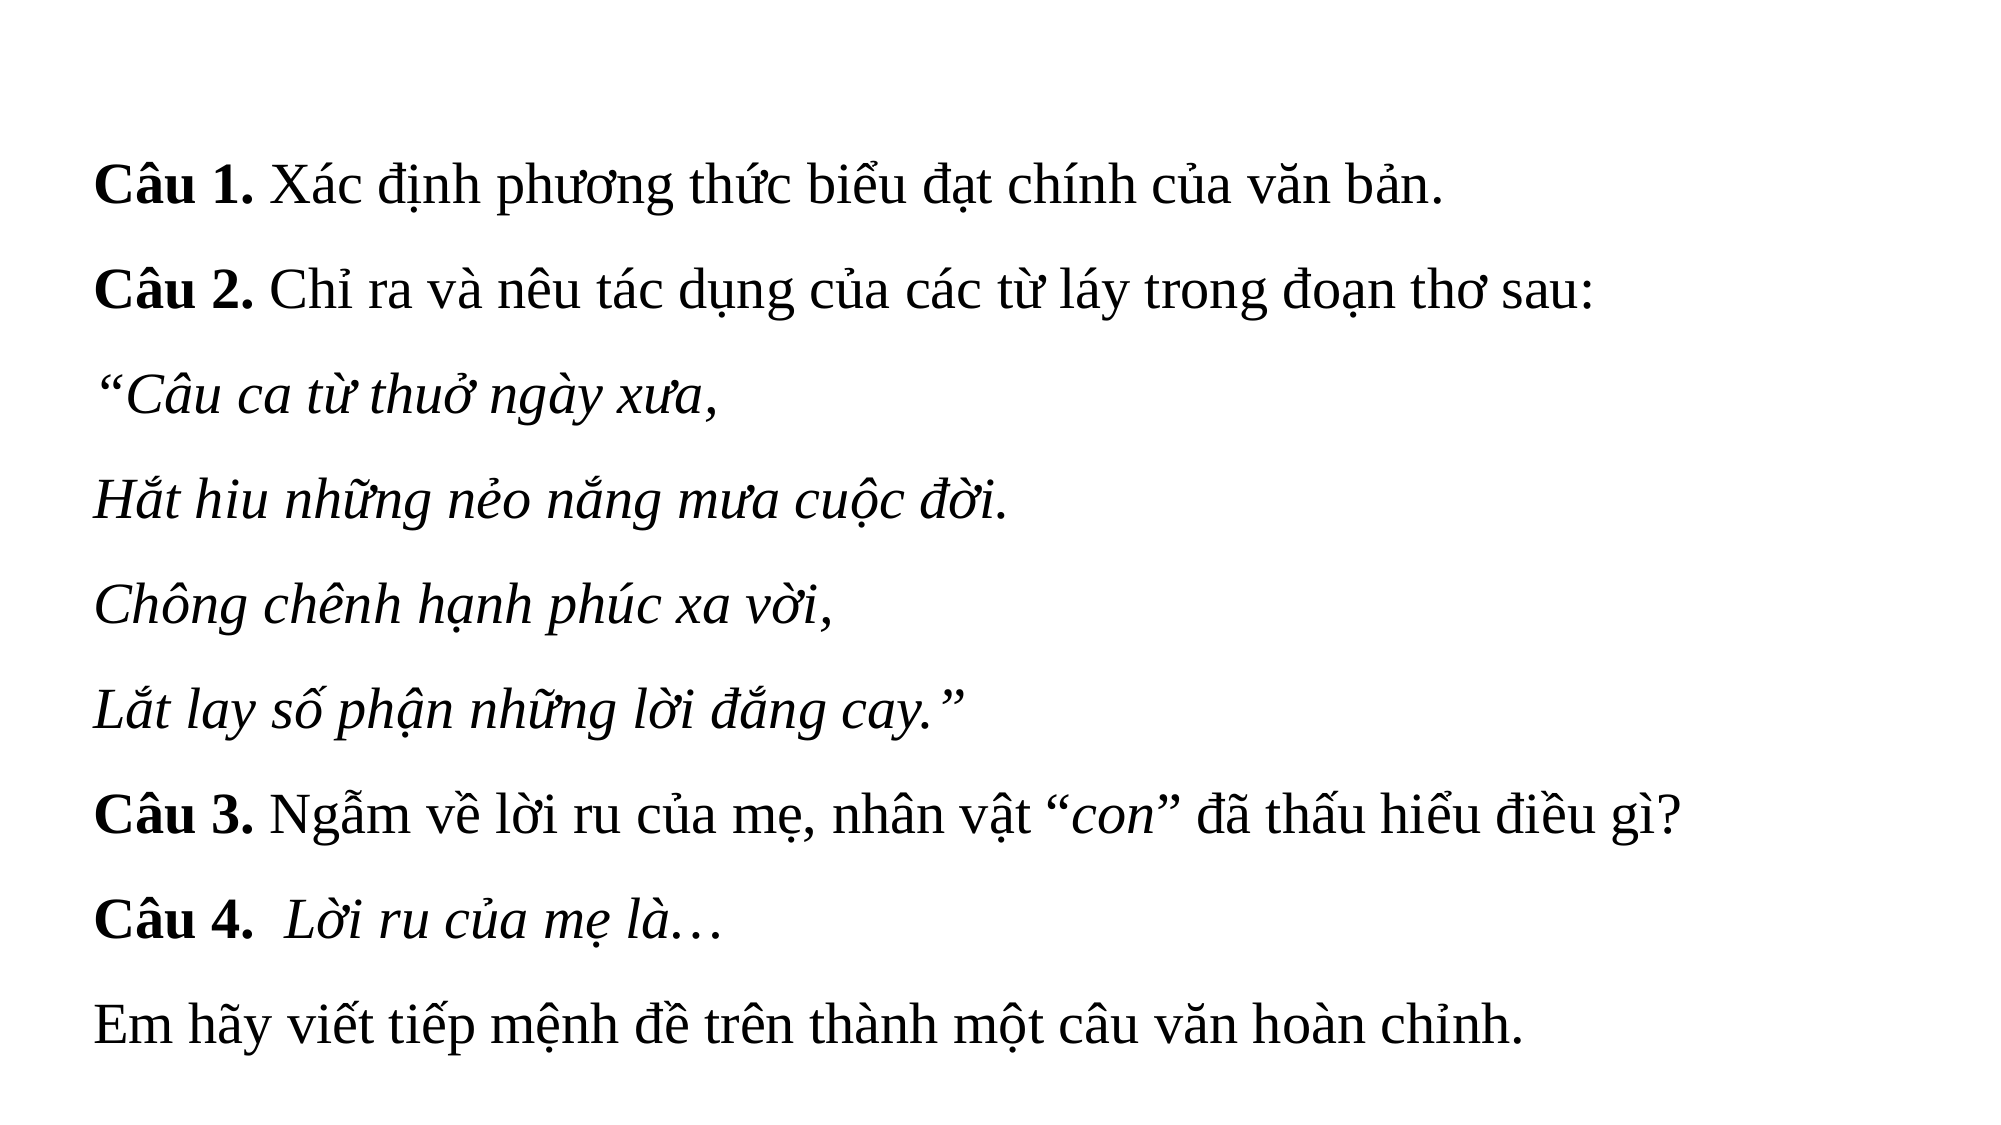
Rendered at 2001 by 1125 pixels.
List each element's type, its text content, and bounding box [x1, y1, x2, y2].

text_box Câu 1. Xác định phương thức biểu đạt chính của văn bản. Câu 2. Chỉ ra và nêu tác dụng của các từ láy trong đoạn thơ sau: “Câu ca từ thuở ngày xưa, Hắt hiu những nẻo nắng mưa cuộc đời. Chông chênh hạnh phúc xa vời, Lắt lay số phận những lời đắng cay.” Câu 3. Ngẫm về lời ru của mẹ, nhân vật “con” đã thấu hiểu điều gì? Câu 4. Lời ru của mẹ là… Em hãy viết tiếp mệnh đề trên thành một câu văn hoàn chỉnh. [78, 102, 1953, 1063]
